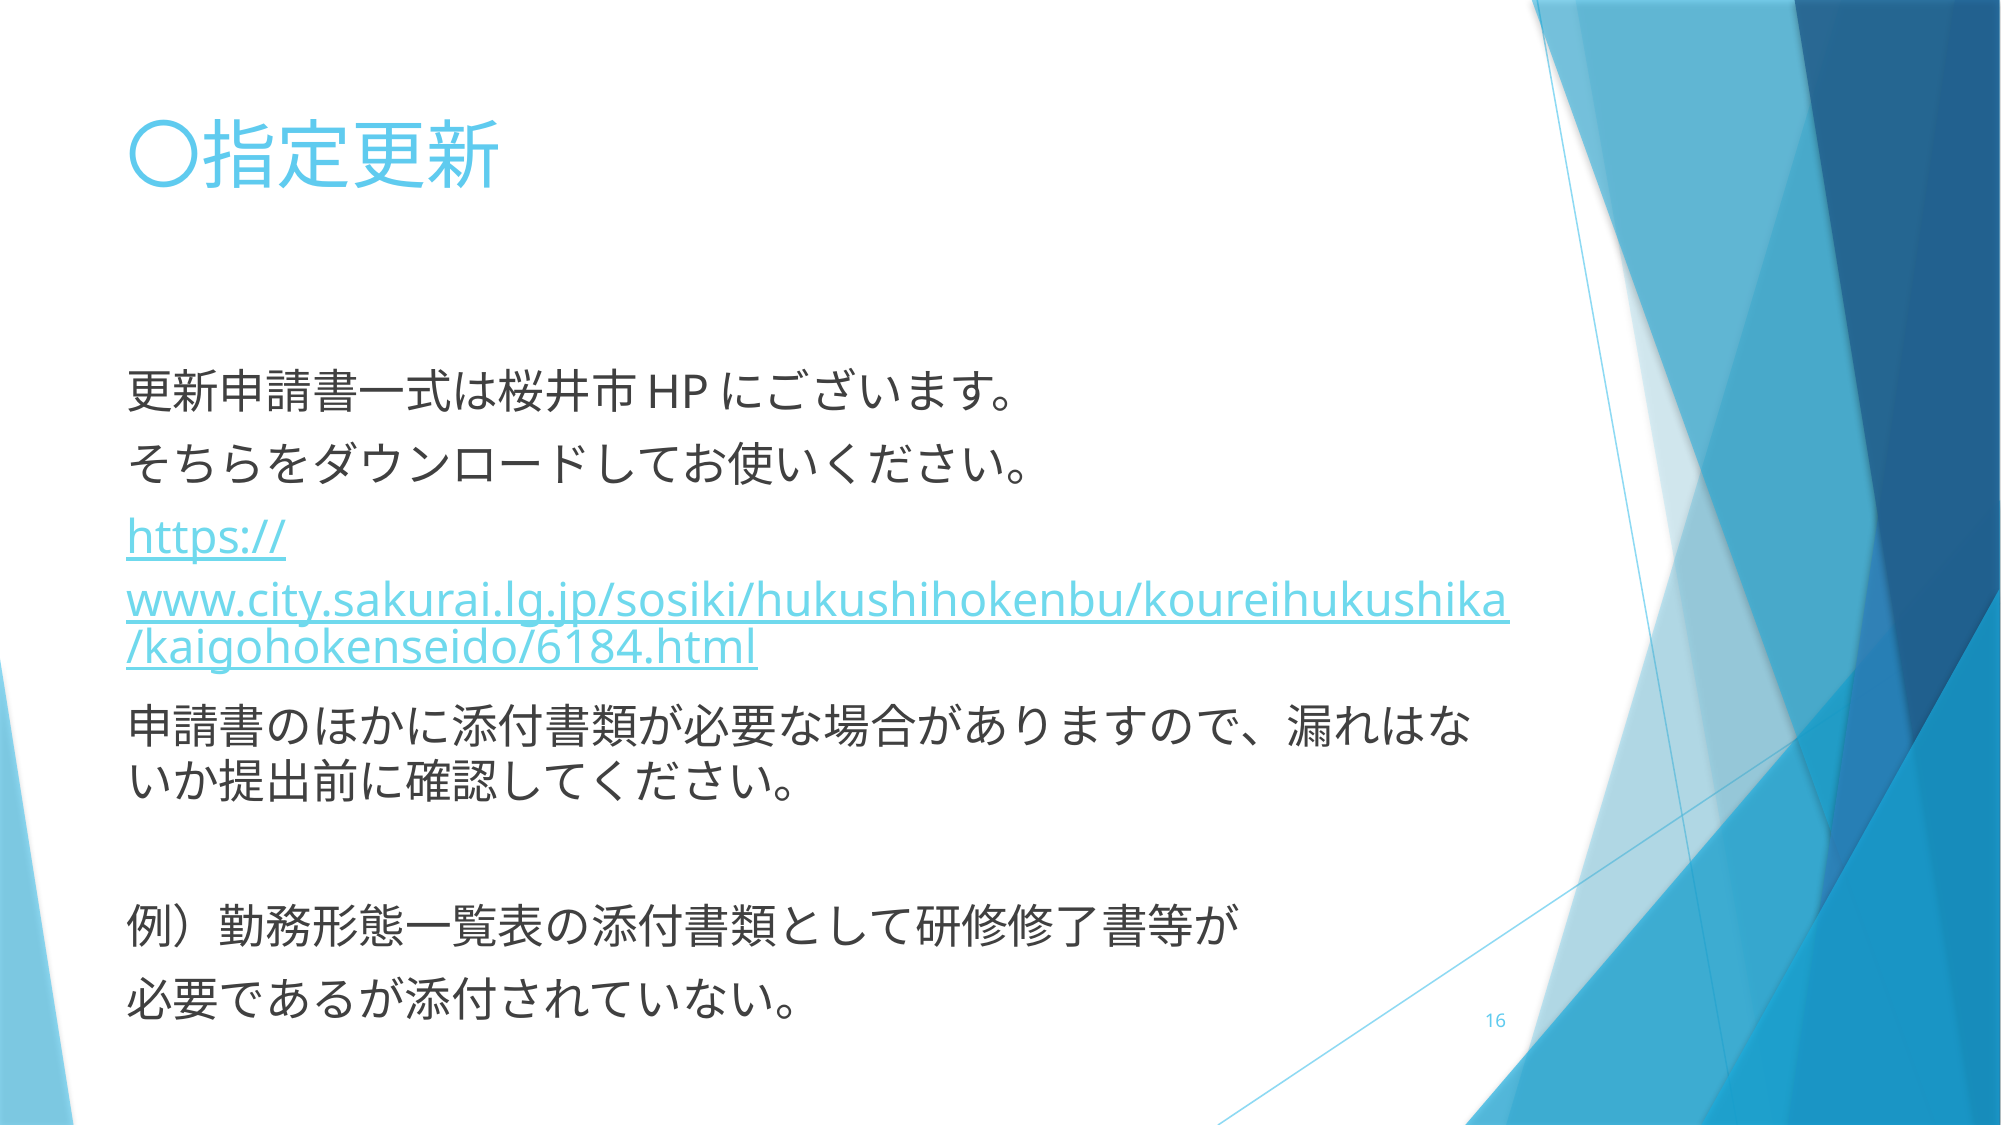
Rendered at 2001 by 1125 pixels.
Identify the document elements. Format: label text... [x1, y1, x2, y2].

slide_number 16 [1409, 991, 1522, 1051]
title 〇指定更新 [111, 99, 1522, 317]
list 更新申請書一式は桜井市HPにございます。 そちらをダウンロードしてお使いください。 https://www.city.sakurai.lg.jp/sosiki/hukushihokenbu/koureihukushika/kaigohokenseido/6184.html 申請書のほかに添付書類が必要な場合がありますので、漏れはないか提出前に確認してください。 例）勤務形態一覧表の添付書類として研修修了書等が 必要であるが添付されていない。 [111, 354, 1522, 992]
